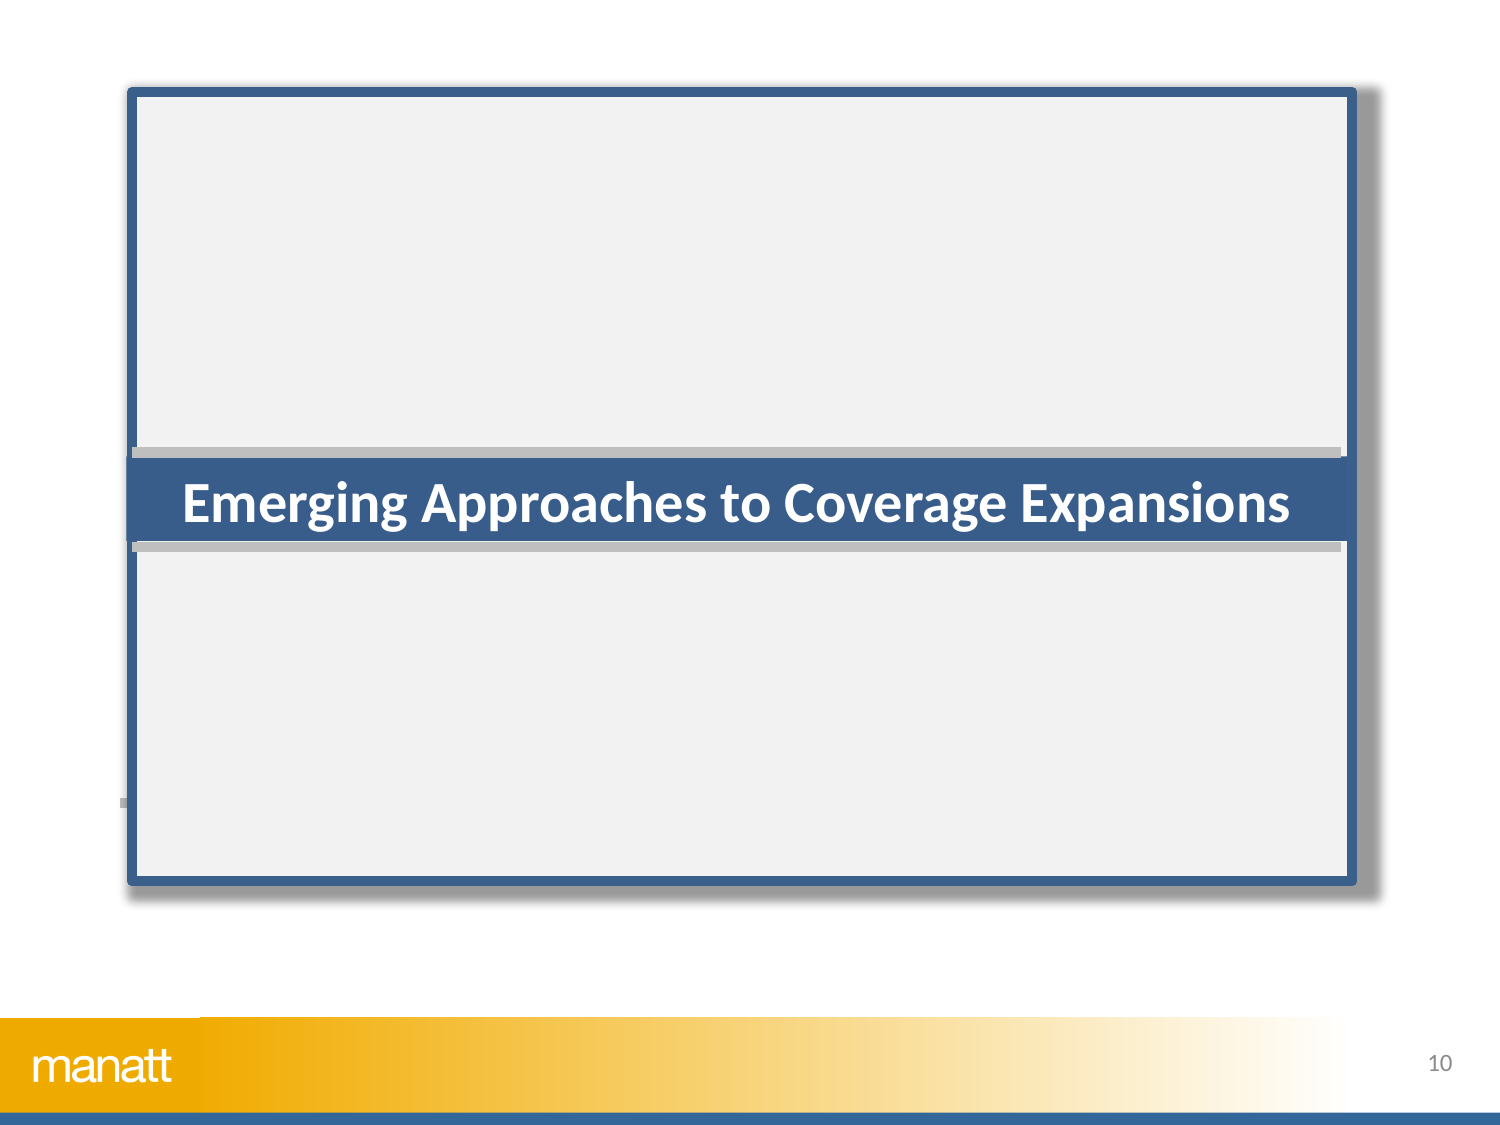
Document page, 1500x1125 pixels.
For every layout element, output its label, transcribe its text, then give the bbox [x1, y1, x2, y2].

text_box [0, 26, 1500, 307]
text_box [130, 90, 1354, 883]
slide_number 10 [1155, 1024, 1468, 1100]
picture [0, 1018, 200, 1112]
text_box Emerging Approaches to Coverage Expansions [126, 456, 1347, 541]
